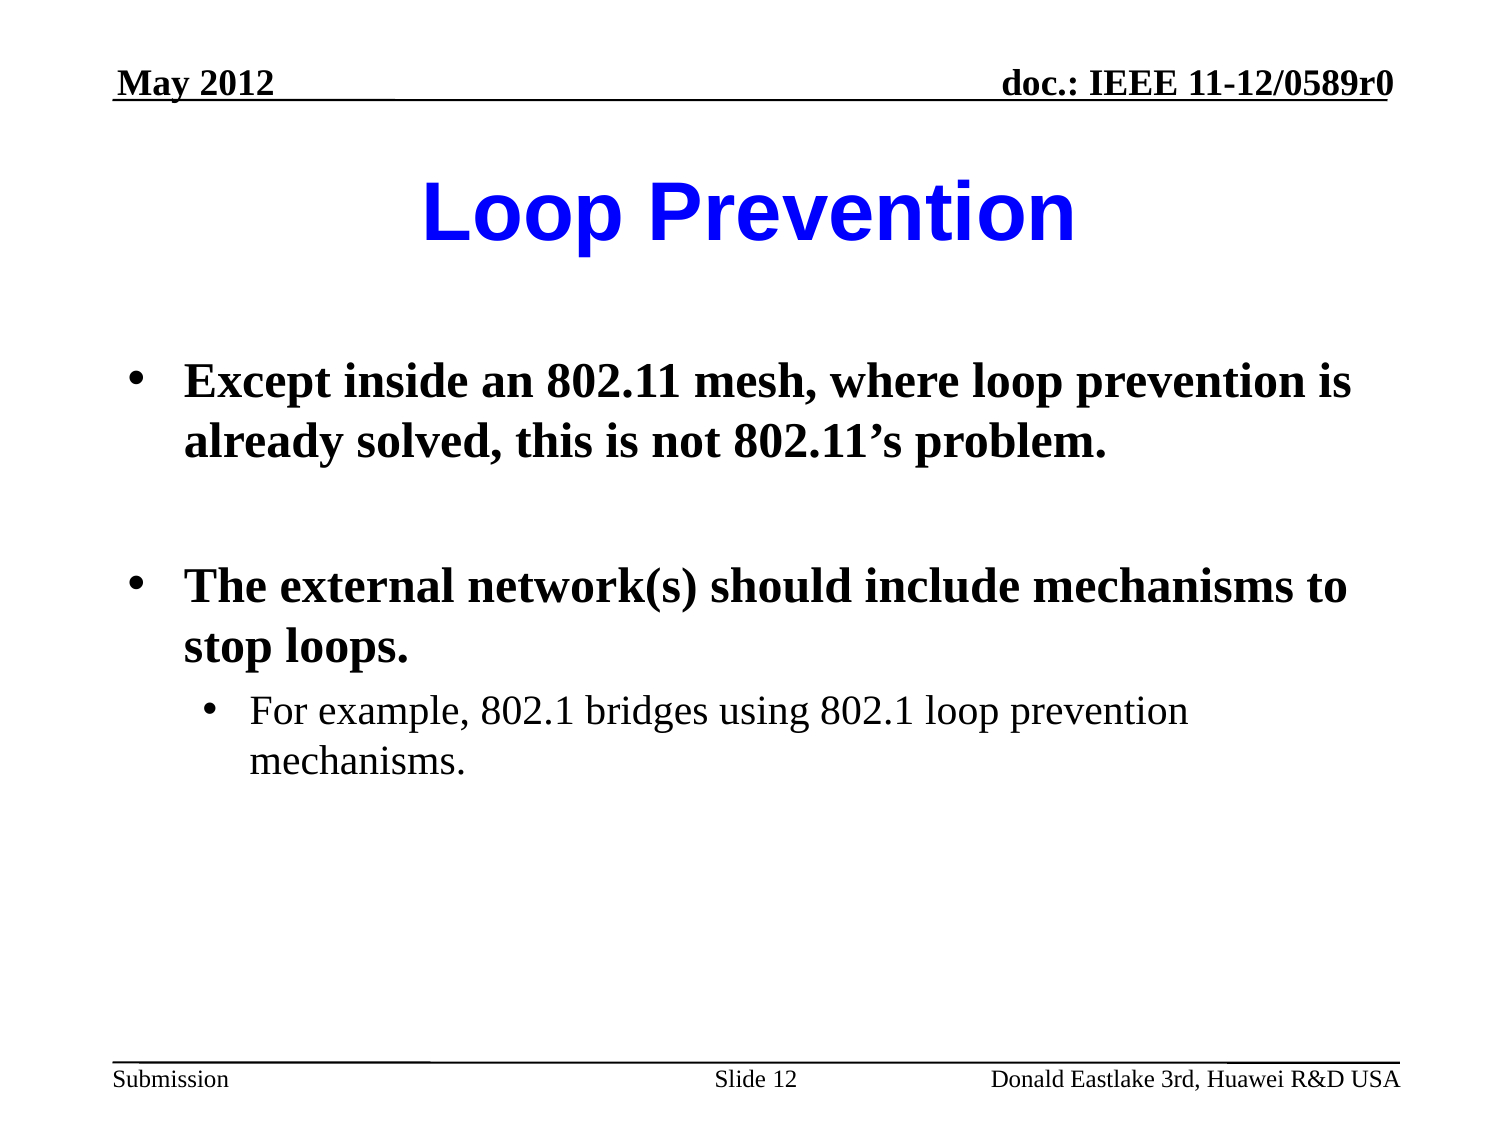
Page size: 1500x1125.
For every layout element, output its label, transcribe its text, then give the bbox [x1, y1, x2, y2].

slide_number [116, 58, 507, 104]
title Loop Prevention [112, 111, 1388, 266]
slide_number Slide 12 [712, 1061, 800, 1123]
list Except inside an 802.11 mesh, where loop prevention is already solved, this is not 802.11’s problem. The external network(s) should include mechanisms to stop loops. For example, 802.1 bridges using 802.1 loop prevention mechanisms. [112, 266, 1388, 858]
footer Donald Eastlake 3rd, Huawei R&D USA [856, 1061, 1402, 1095]
